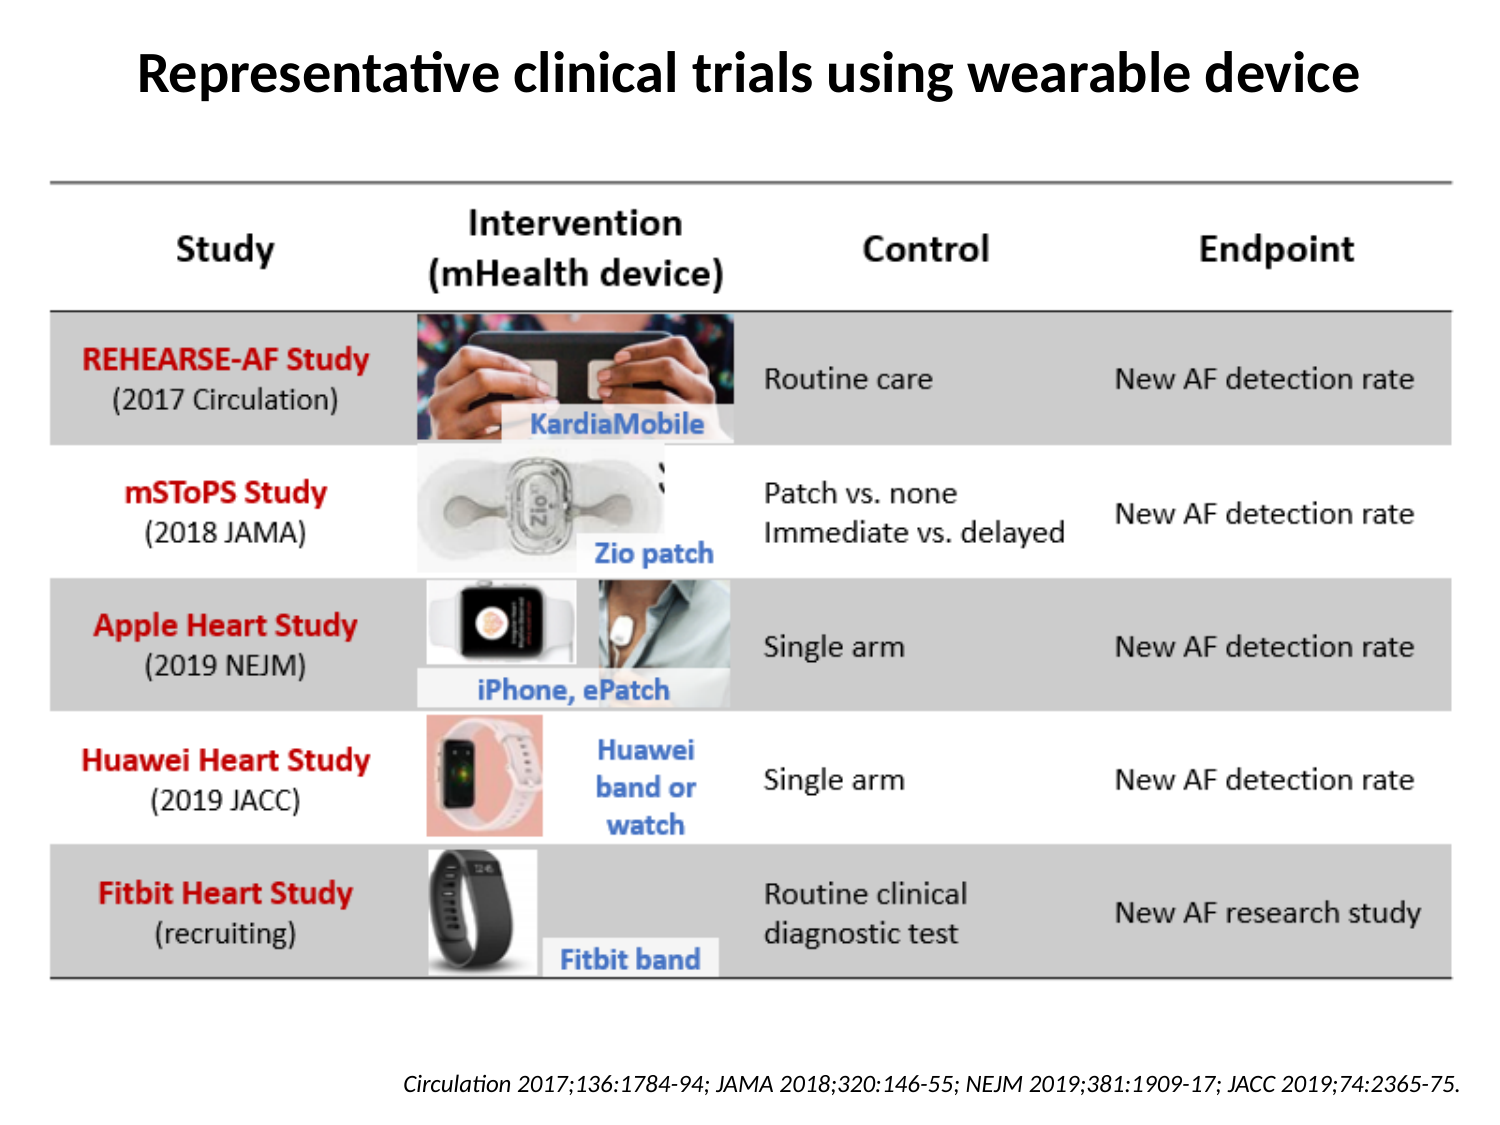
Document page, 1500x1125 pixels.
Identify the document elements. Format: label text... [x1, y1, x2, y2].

picture [43, 174, 1465, 985]
text_box Circulation 2017;136:1784-94; JAMA 2018;320:146-55; NEJM 2019;381:1909-17; JACC 2019;74:2365-75. [161, 1053, 1480, 1111]
text_box Representative clinical trials using wearable device [116, 26, 1382, 112]
